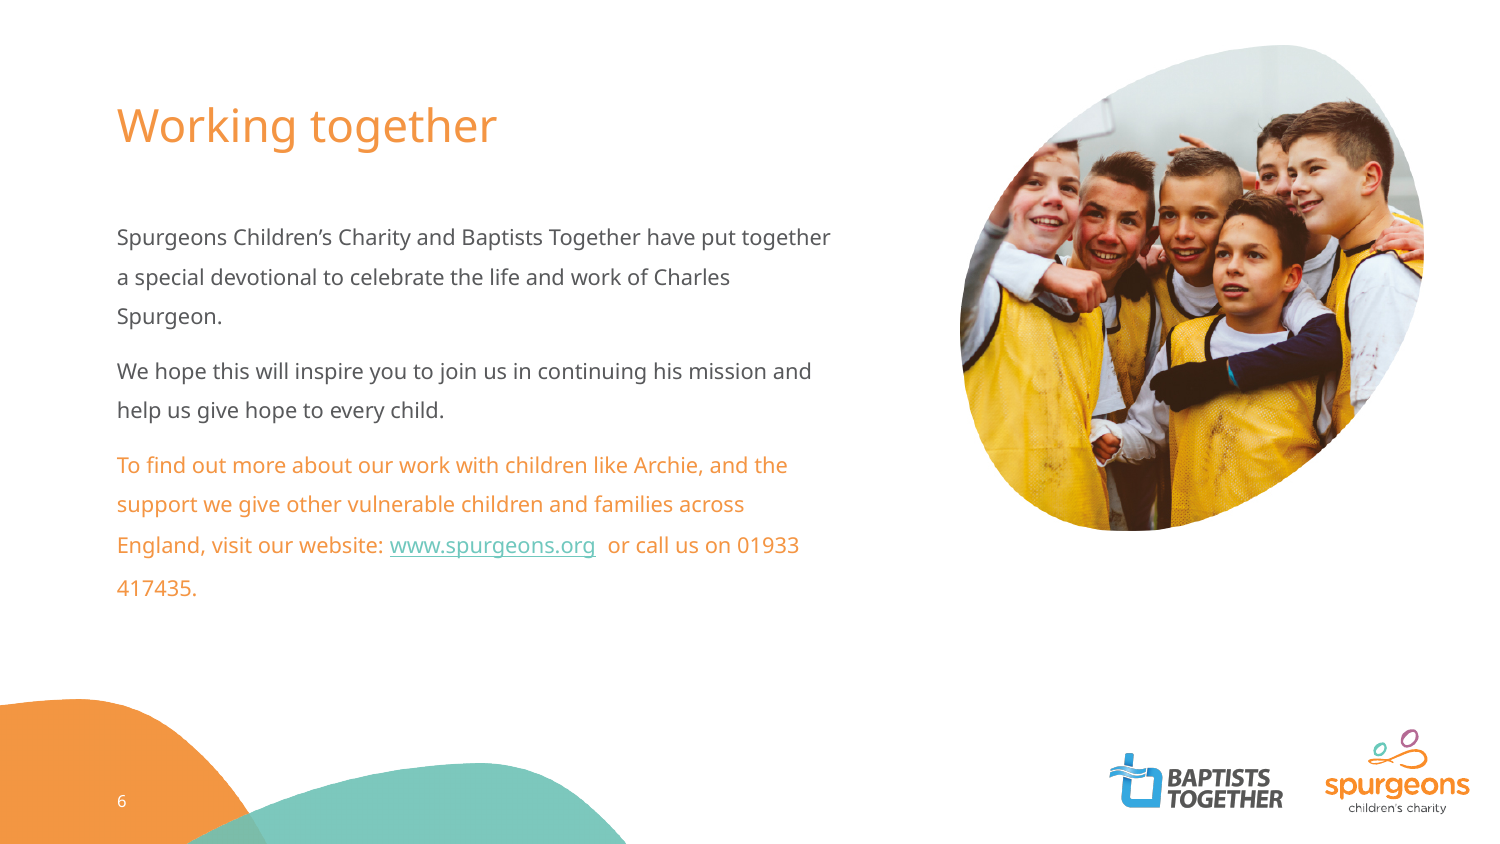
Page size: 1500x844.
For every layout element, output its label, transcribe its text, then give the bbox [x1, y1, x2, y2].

picture [1099, 737, 1302, 828]
list Spurgeons Children’s Charity and Baptists Together have put together a special devotional to celebrate the life and work of Charles Spurgeon. We hope this will inspire you to join us in continuing his mission and help us give hope to every child. To find out more about our work with children like Archie, and the support we give other vulnerable children and families across England, visit our website: www.spurgeons.org or call us on 01933 417435. [101, 291, 856, 762]
picture [0, 699, 724, 844]
picture [960, 45, 1424, 531]
list Working together [101, 95, 905, 291]
